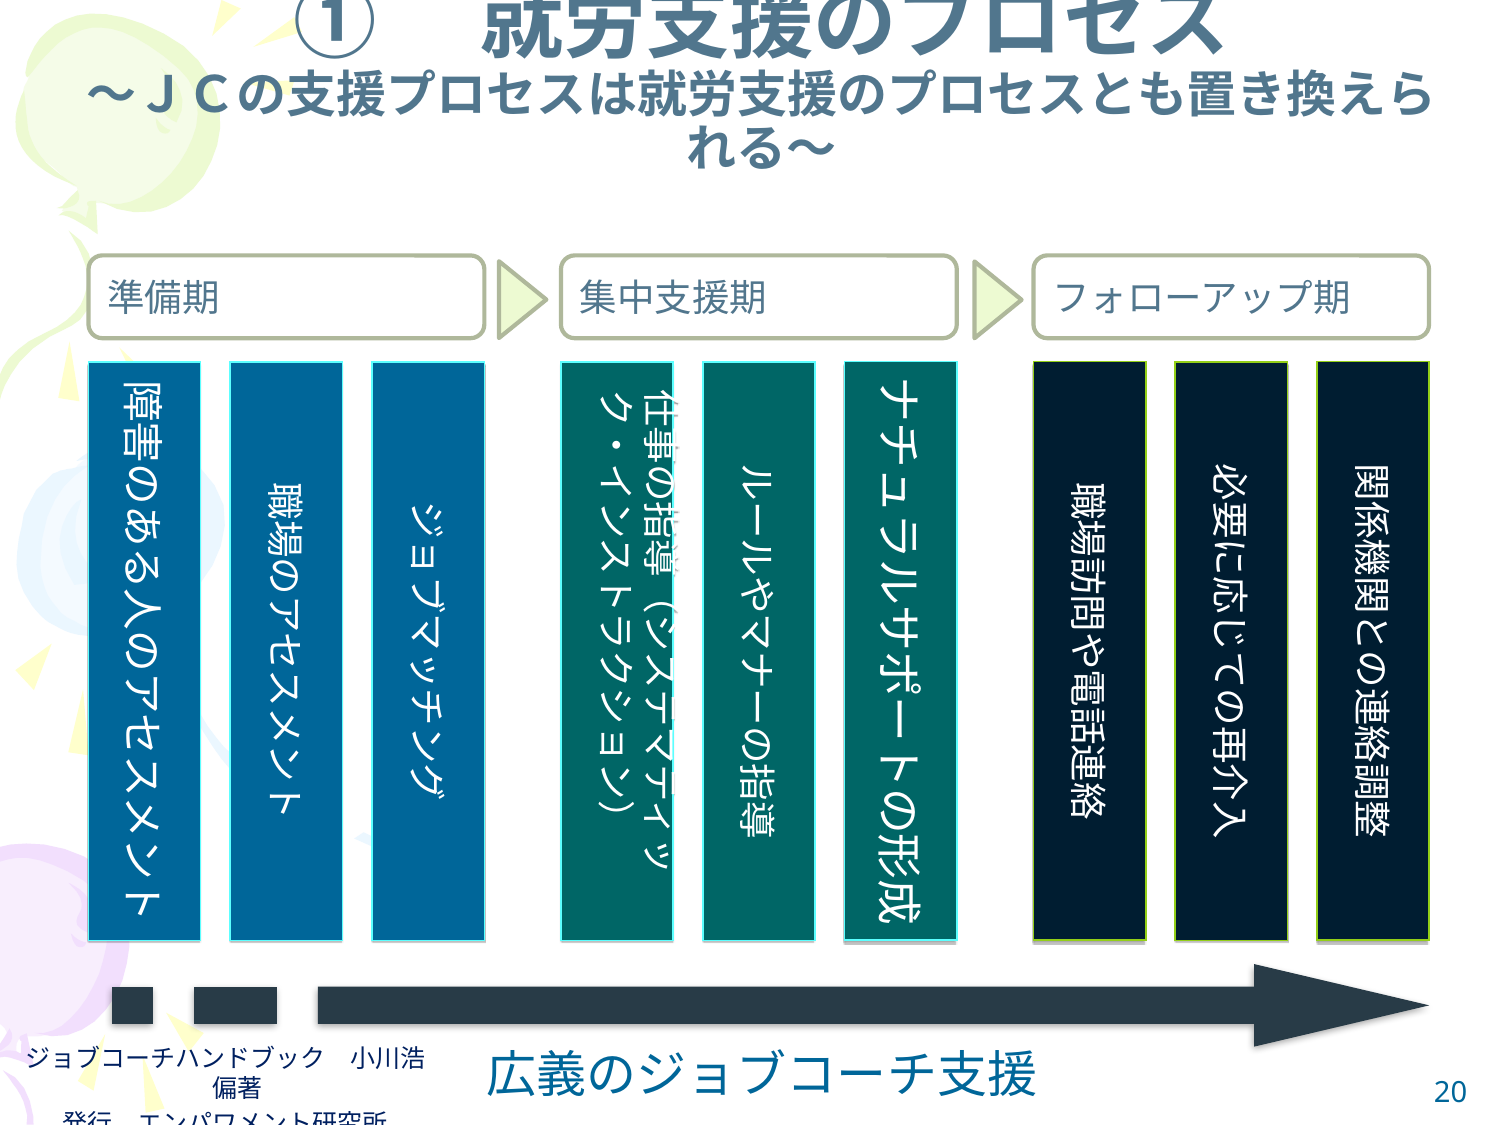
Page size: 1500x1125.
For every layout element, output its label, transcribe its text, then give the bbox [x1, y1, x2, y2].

text_box 職場のアセスメント [230, 361, 343, 941]
text_box [496, 259, 549, 340]
text_box [972, 259, 1024, 341]
text_box ジョブマッチング [372, 361, 485, 941]
title ① 就労支援のプロセス ～ＪＣの支援プロセスは就労支援のプロセスとも置き換えられる～ [53, 62, 1471, 185]
text_box 集中支援期 [558, 253, 959, 341]
text_box 関係機関との連絡調整 [1316, 361, 1430, 941]
text_box 障害のある人のアセスメント [88, 361, 201, 941]
text_box 必要に応じての再介入 [1175, 361, 1288, 941]
text_box フォローアップ期 [1031, 253, 1432, 341]
slide_number 20 [1132, 1066, 1483, 1125]
text_box ルールやマナーの指導 [702, 361, 816, 941]
text_box ジョブコーチハンドブック 小川浩 偏著 発行 エンパワメント研究所 [7, 1034, 443, 1118]
text_box 職場訪問や電話連絡 [1033, 361, 1146, 941]
text_box [112, 986, 154, 1024]
text_box 仕事の指導（システマティック・インストラクション） [560, 361, 674, 941]
text_box [317, 964, 1430, 1047]
text_box ナチュラルサポートの形成 [844, 361, 957, 941]
text_box 準備期 [86, 253, 487, 341]
text_box 広義のジョブコーチ支援 [443, 1034, 1164, 1110]
text_box [194, 986, 277, 1024]
